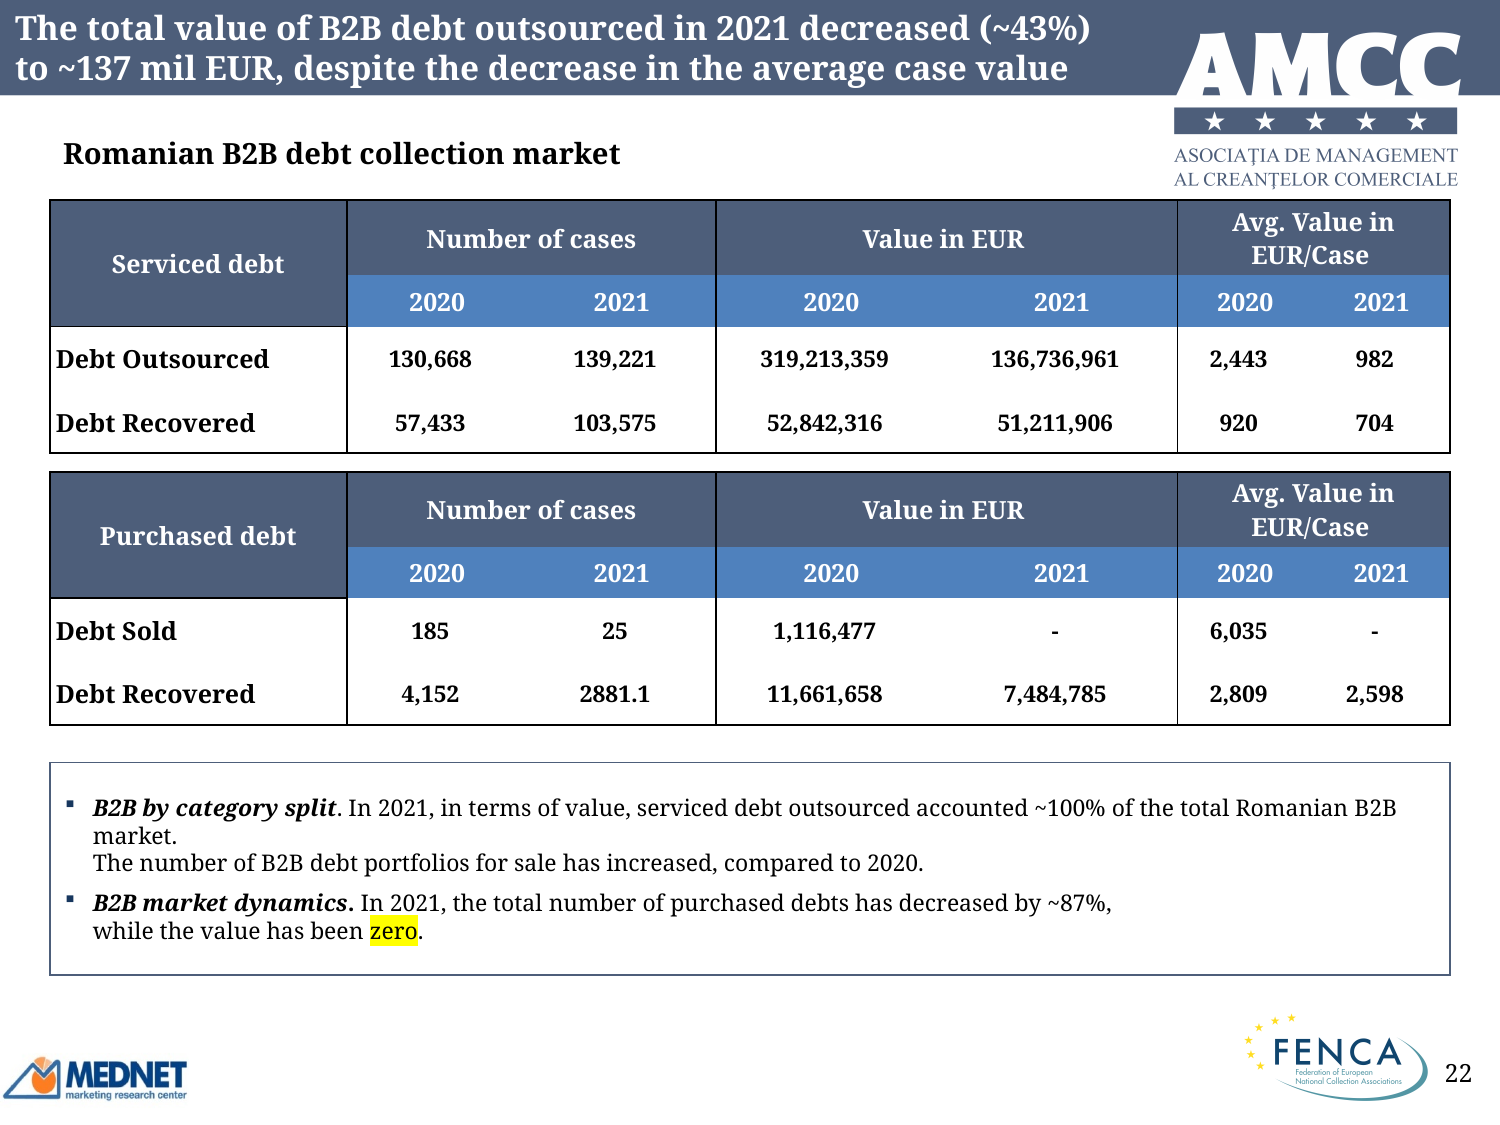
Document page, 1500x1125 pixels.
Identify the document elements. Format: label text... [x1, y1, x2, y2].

table_cell 2,809 [1178, 662, 1314, 724]
table_cell 139,221 [528, 327, 715, 390]
title The total value of B2B debt outsourced in 2021 decreased (~43%) to ~137 mil EUR, despite the decrease in the average case value [0, 0, 1200, 101]
table_cell 2020 [348, 275, 528, 327]
table_header Number of cases [348, 473, 715, 547]
table_cell 2020 [717, 275, 947, 327]
picture [0, 0, 1500, 1125]
text_box Romanian B2B debt collection market [48, 127, 636, 178]
table_cell 920 [1178, 390, 1314, 452]
table_cell 2020 [348, 547, 528, 598]
table_cell 2020 [1178, 275, 1314, 327]
table_cell 130,668 [348, 327, 528, 390]
table_cell 52,842,316 [717, 390, 947, 452]
table_cell 2021 [1314, 547, 1449, 598]
table_cell 25 [528, 598, 715, 662]
table_cell 2021 [528, 547, 715, 598]
table_cell 2021 [1314, 275, 1449, 327]
table_cell 704 [1314, 390, 1449, 452]
table_cell 57,433 [348, 390, 528, 452]
table_cell 319,213,359 [717, 327, 947, 390]
table_cell Debt Recovered [51, 662, 346, 724]
table_header Value in EUR [717, 473, 1177, 547]
table_cell 4,152 [348, 662, 528, 724]
table_header Serviced debt [51, 201, 346, 326]
table_cell Debt Sold [51, 599, 346, 662]
table_header Purchased debt [51, 473, 346, 597]
table_header Value in EUR [717, 201, 1177, 275]
table_cell 2021 [528, 275, 715, 327]
table_cell 51,211,906 [947, 390, 1177, 452]
table_cell 2,598 [1314, 662, 1449, 724]
table_header Number of cases [348, 201, 715, 275]
table_cell Debt Outsourced [51, 327, 346, 390]
table_cell 7,484,785 [947, 662, 1177, 724]
table_cell 103,575 [528, 390, 715, 452]
table_cell - [1314, 598, 1449, 662]
table_cell 136,736,961 [947, 327, 1177, 390]
table_cell - [947, 598, 1177, 662]
table_cell 2021 [947, 547, 1177, 598]
table_cell 1,116,477 [717, 598, 947, 662]
table_cell 982 [1314, 327, 1449, 390]
table_cell Debt Recovered [51, 390, 346, 452]
table_cell 2021 [947, 275, 1177, 327]
table_header Avg. Value in EUR/Case [1178, 201, 1449, 275]
table_cell 185 [348, 598, 528, 662]
table_cell 2,443 [1178, 327, 1314, 390]
table_cell 11,661,658 [717, 662, 947, 724]
text_box B2B by category split. In 2021, in terms of value, serviced debt outsourced accounted ~100% of the total Romanian B2B market. The number of B2B debt portfolios for sale has increased, compared to 2020. B2B market dynamics. In 2021, the total number of purchased debts has decreased by ~87%, while the value has been zero. [50, 762, 1450, 975]
table_cell 2020 [1178, 547, 1314, 598]
table_header Avg. Value in EUR/Case [1178, 473, 1449, 547]
table_cell 6,035 [1178, 598, 1314, 662]
table_cell 2881.1 [528, 662, 715, 724]
table_cell 2020 [717, 547, 947, 598]
